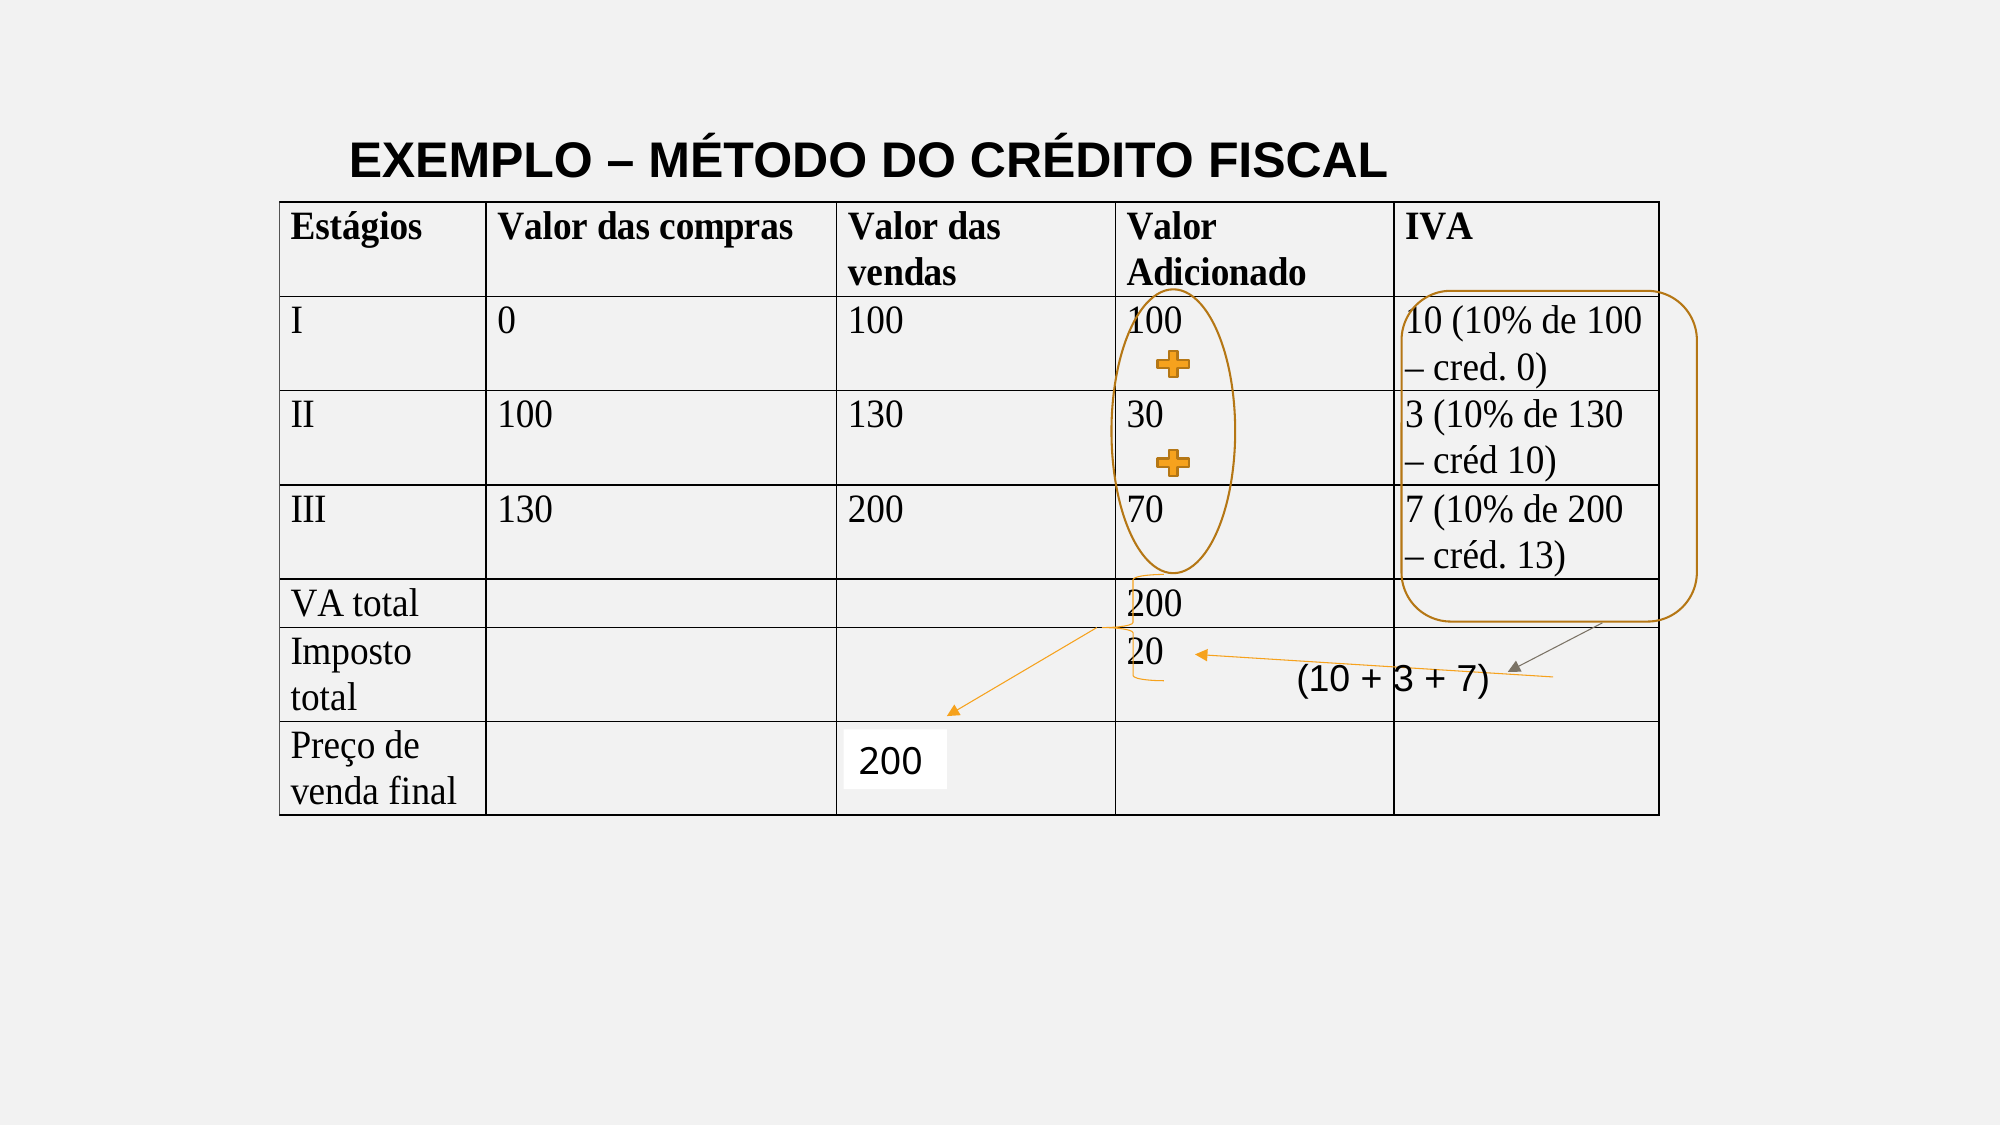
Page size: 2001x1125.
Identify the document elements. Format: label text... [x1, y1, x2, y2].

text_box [1194, 654, 1282, 678]
text_box [1674, 297, 1698, 616]
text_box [1507, 622, 1603, 672]
text_box EXEMPLO – MÉTODO DO CRÉDITO FISCAL [333, 7, 1504, 195]
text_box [946, 627, 1097, 717]
picture [279, 201, 1674, 863]
